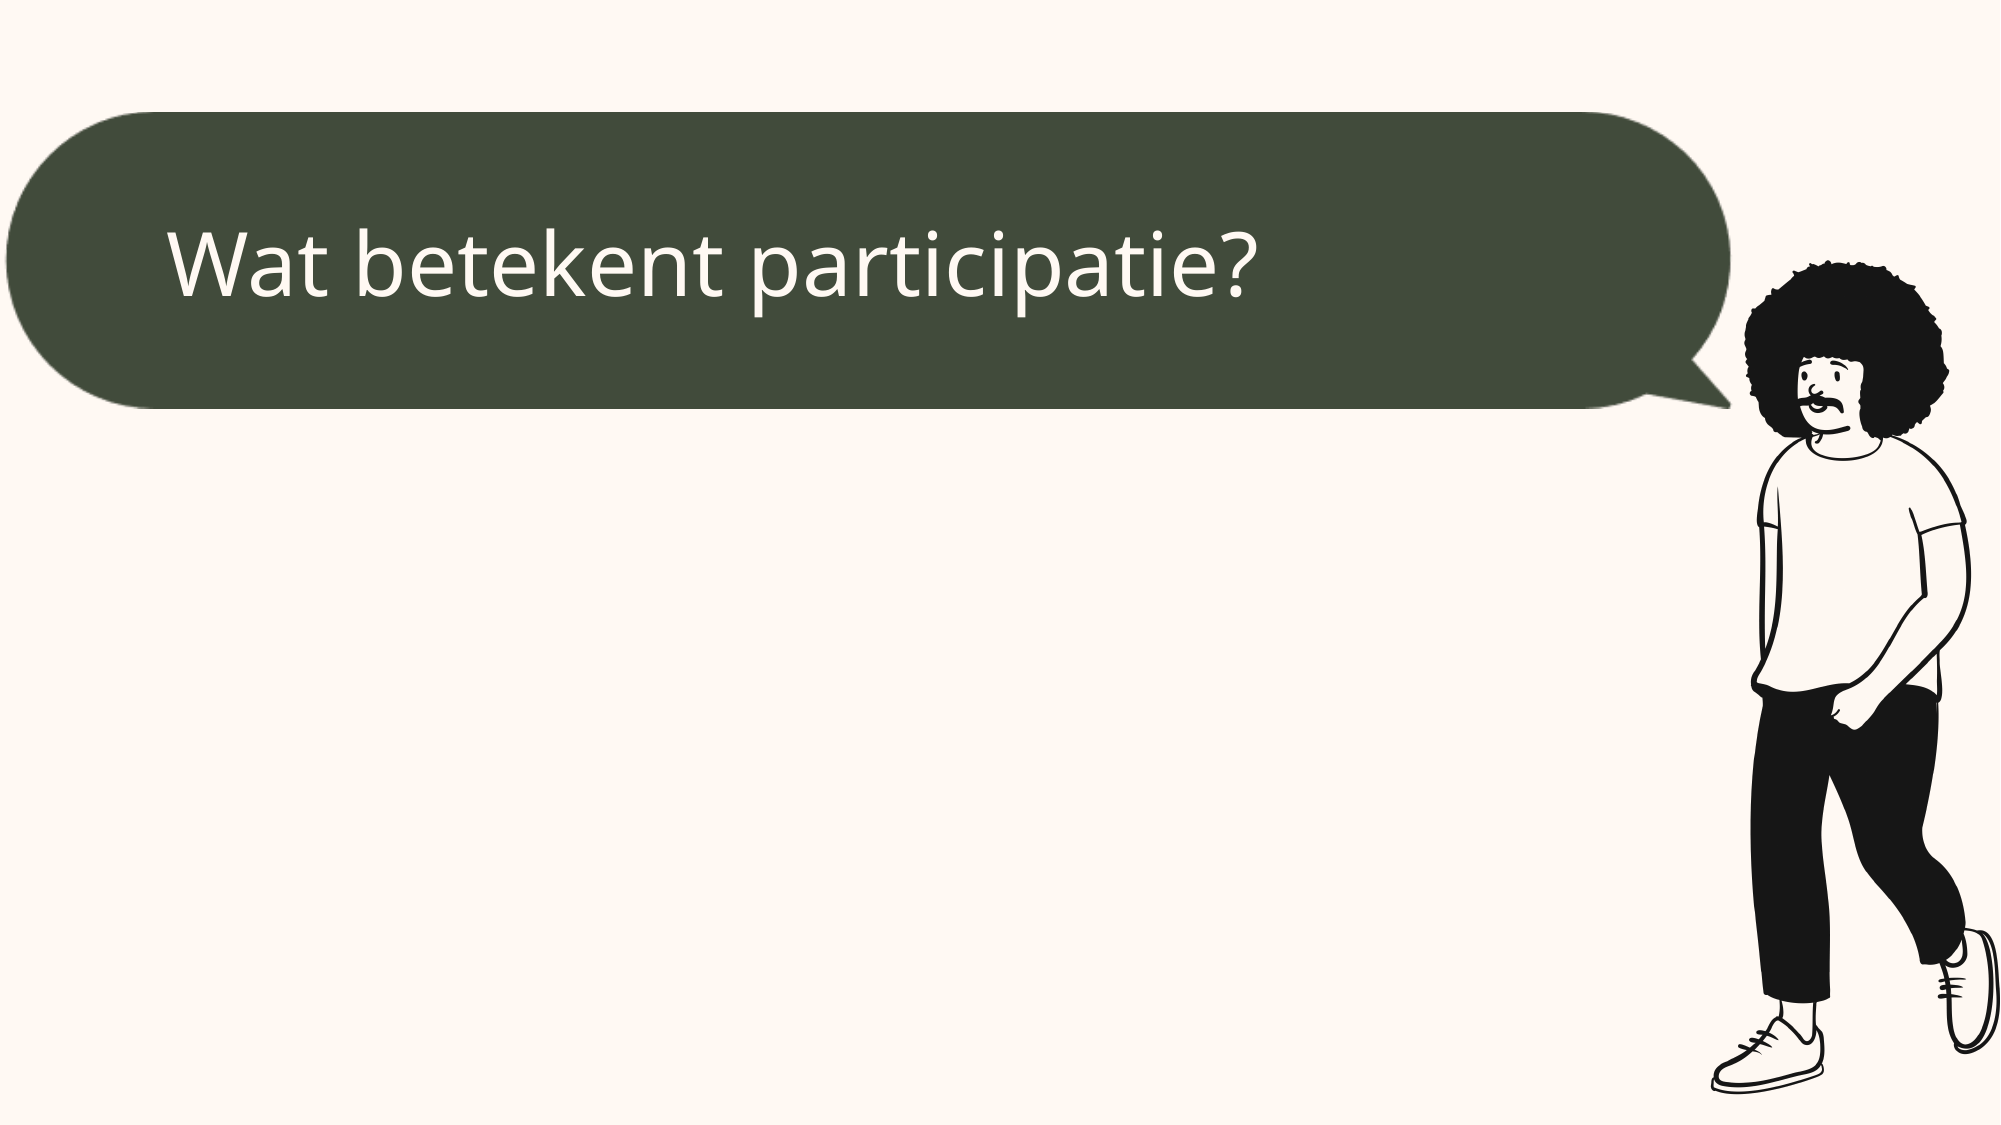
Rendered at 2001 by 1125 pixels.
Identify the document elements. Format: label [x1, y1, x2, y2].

picture [0, 112, 2000, 1101]
